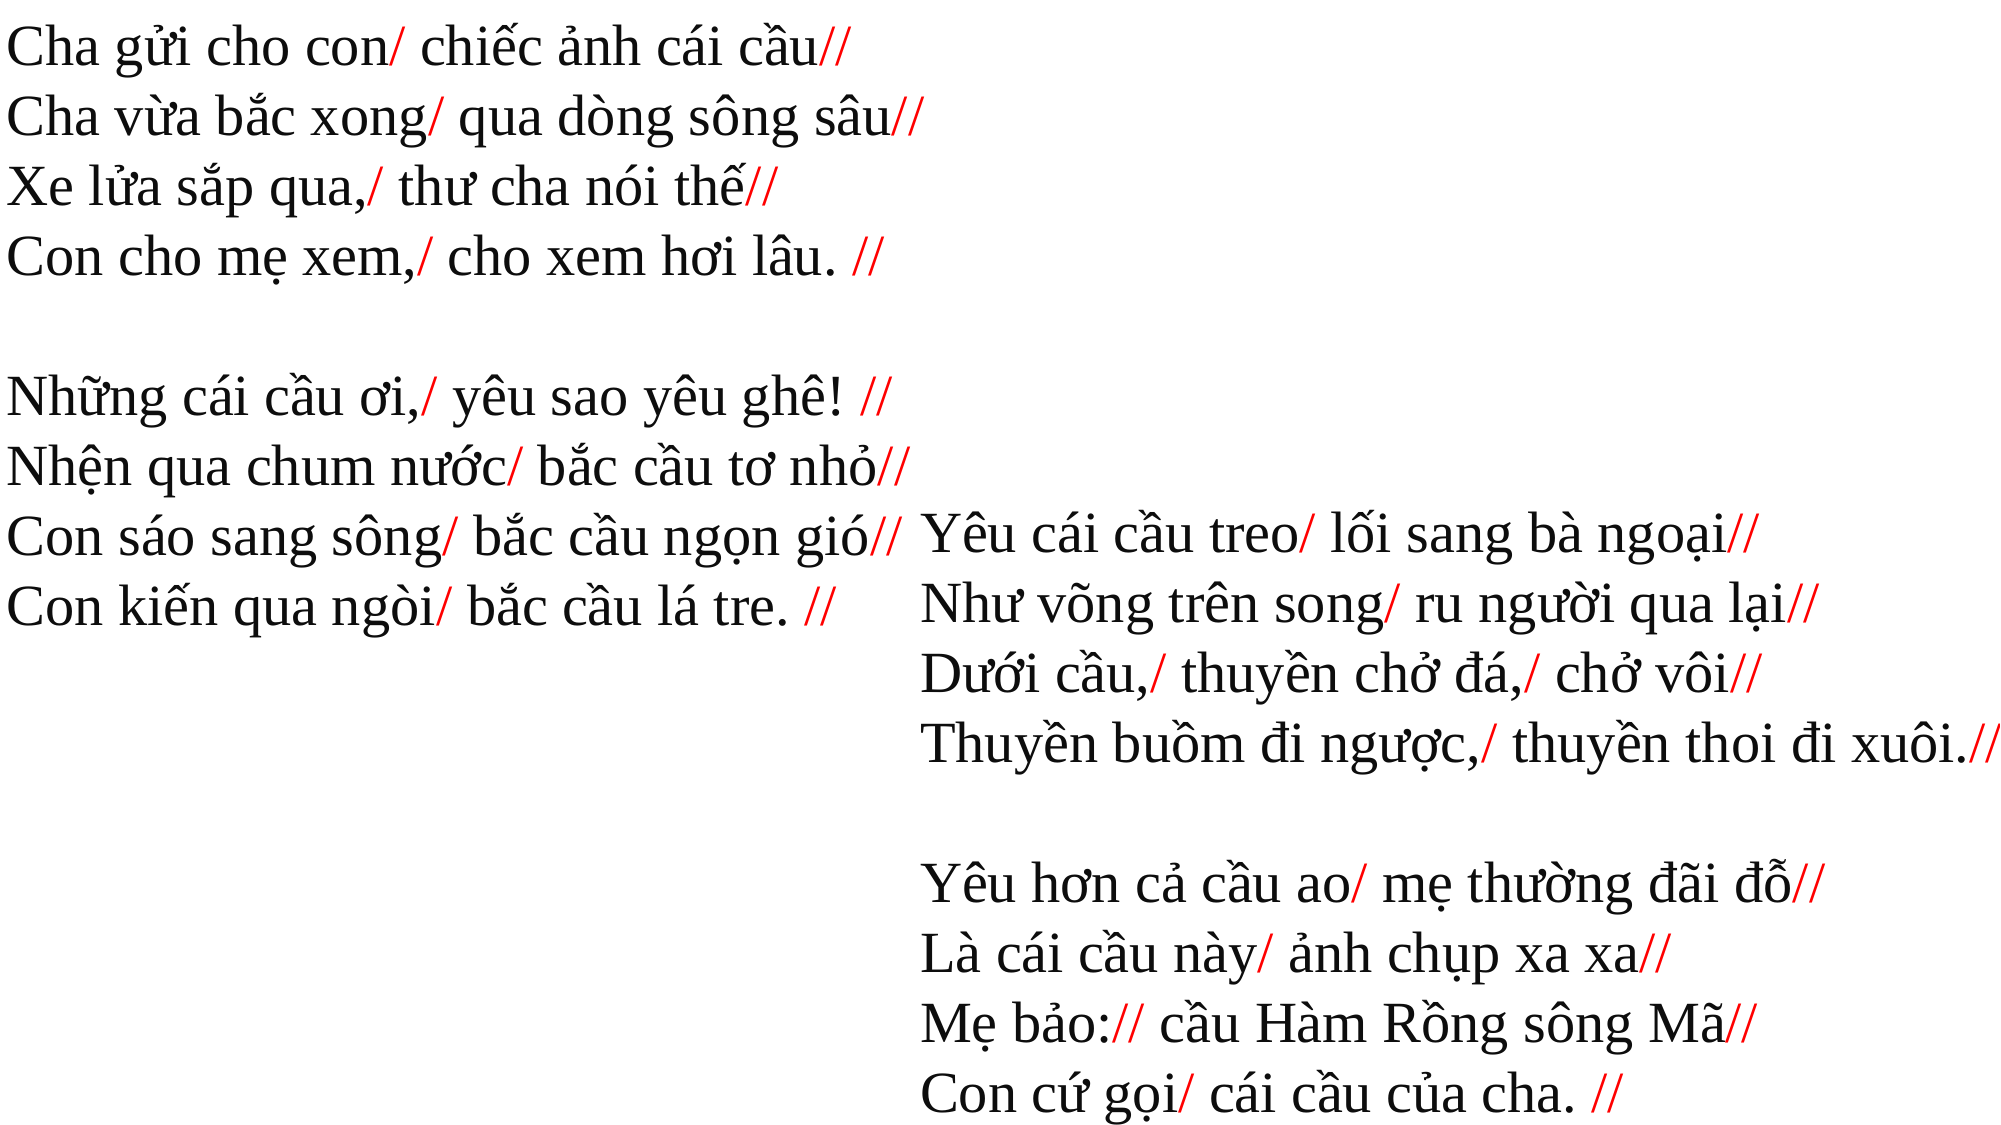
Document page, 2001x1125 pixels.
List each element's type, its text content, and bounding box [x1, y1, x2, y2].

text_box Cha gửi cho con/ chiếc ảnh cái cầu// Cha vừa bắc xong/ qua dòng sông sâu// Xe lửa sắp qua,/ thư cha nói thế// Con cho mẹ xem,/ cho xem hơi lâu. // Những cái cầu ơi,/ yêu sao yêu ghê! // Nhện qua chum nước/ bắc cầu tơ nhỏ// Con sáo sang sông/ bắc cầu ngọn gió// Con kiến qua ngòi/ bắc cầu lá tre. // [0, 0, 957, 645]
text_box Yêu cái cầu treo/ lối sang bà ngoại// Như võng trên song/ ru người qua lại// Dưới cầu,/ thuyền chở đá,/ chở vôi// Thuyền buồm đi ngược,/ thuyền thoi đi xuôi.// Yêu hơn cả cầu ao/ mẹ thường đãi đỗ// Là cái cầu này/ ảnh chụp xa xa// Mẹ bảo:// cầu Hàm Rồng sông Mã// Con cứ gọi/ cái cầu của cha. // [905, 486, 2000, 1125]
